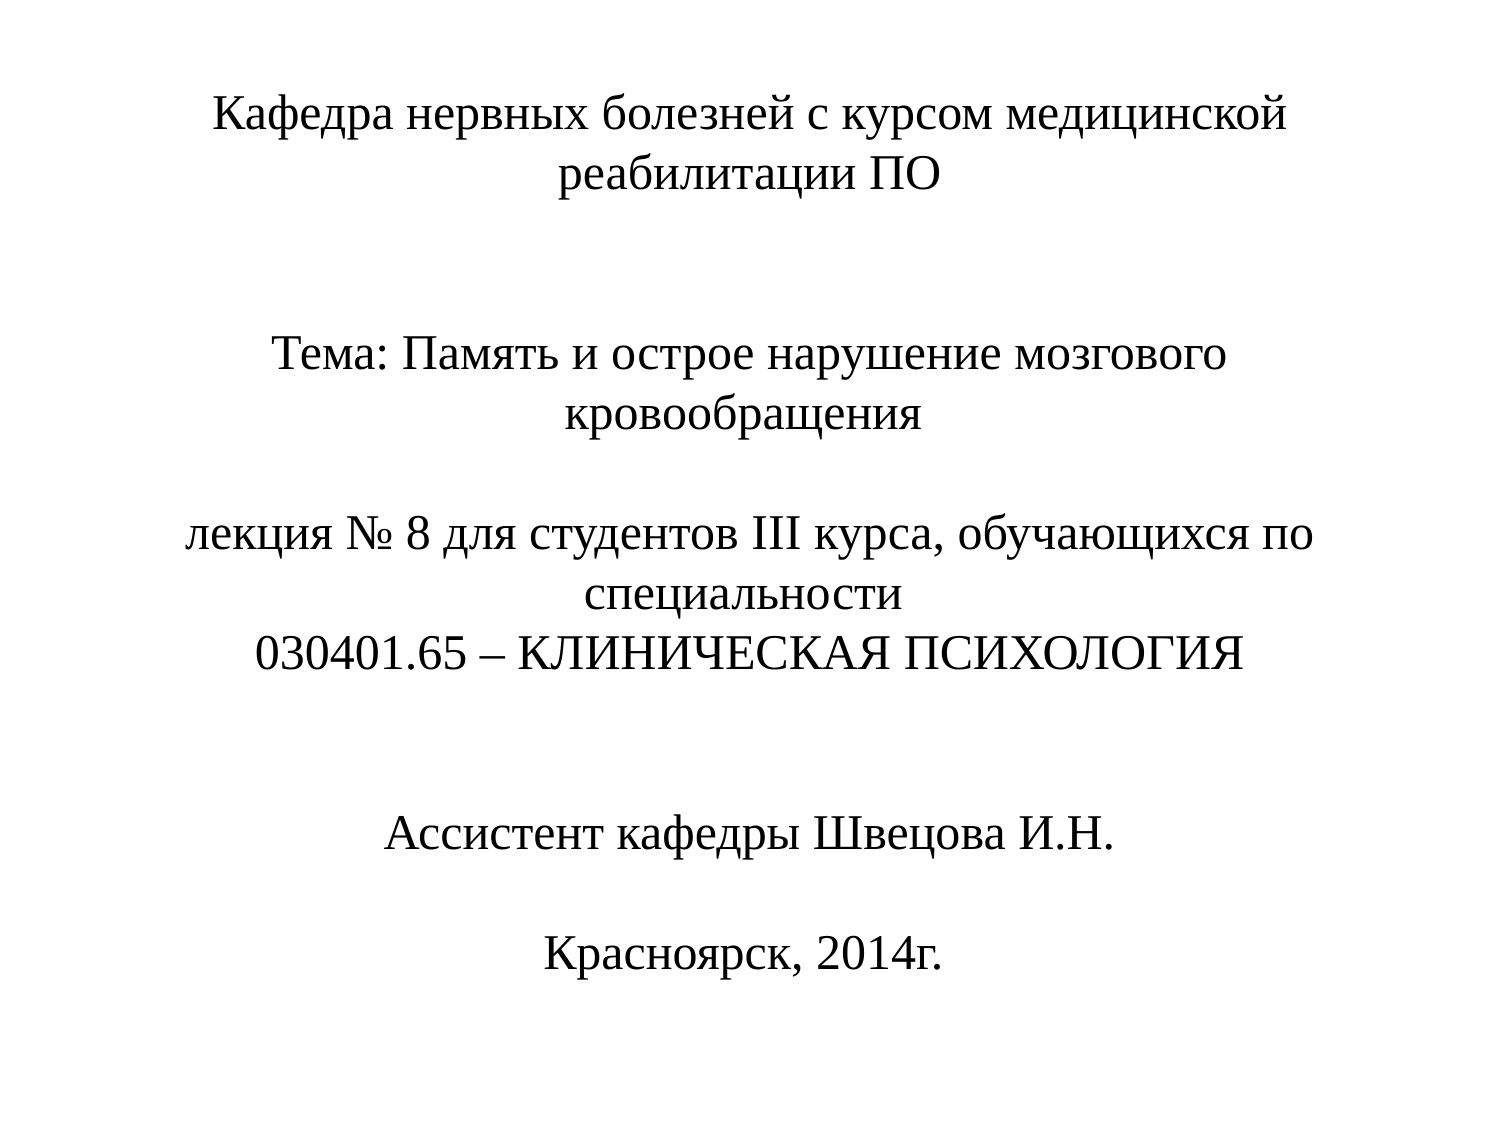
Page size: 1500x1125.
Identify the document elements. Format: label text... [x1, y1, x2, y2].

title Кафедра нервных болезней с курсом медицинской реабилитации ПО Тема: Память и острое нарушение мозгового кровообращения лекция № 8 для студентов III курса, обучающихся по специальности 030401.65 – КЛИНИЧЕСКАЯ ПСИХОЛОГИЯ Ассистент кафедры Швецова И.Н. Красноярск, 2014г. [112, 408, 1388, 651]
